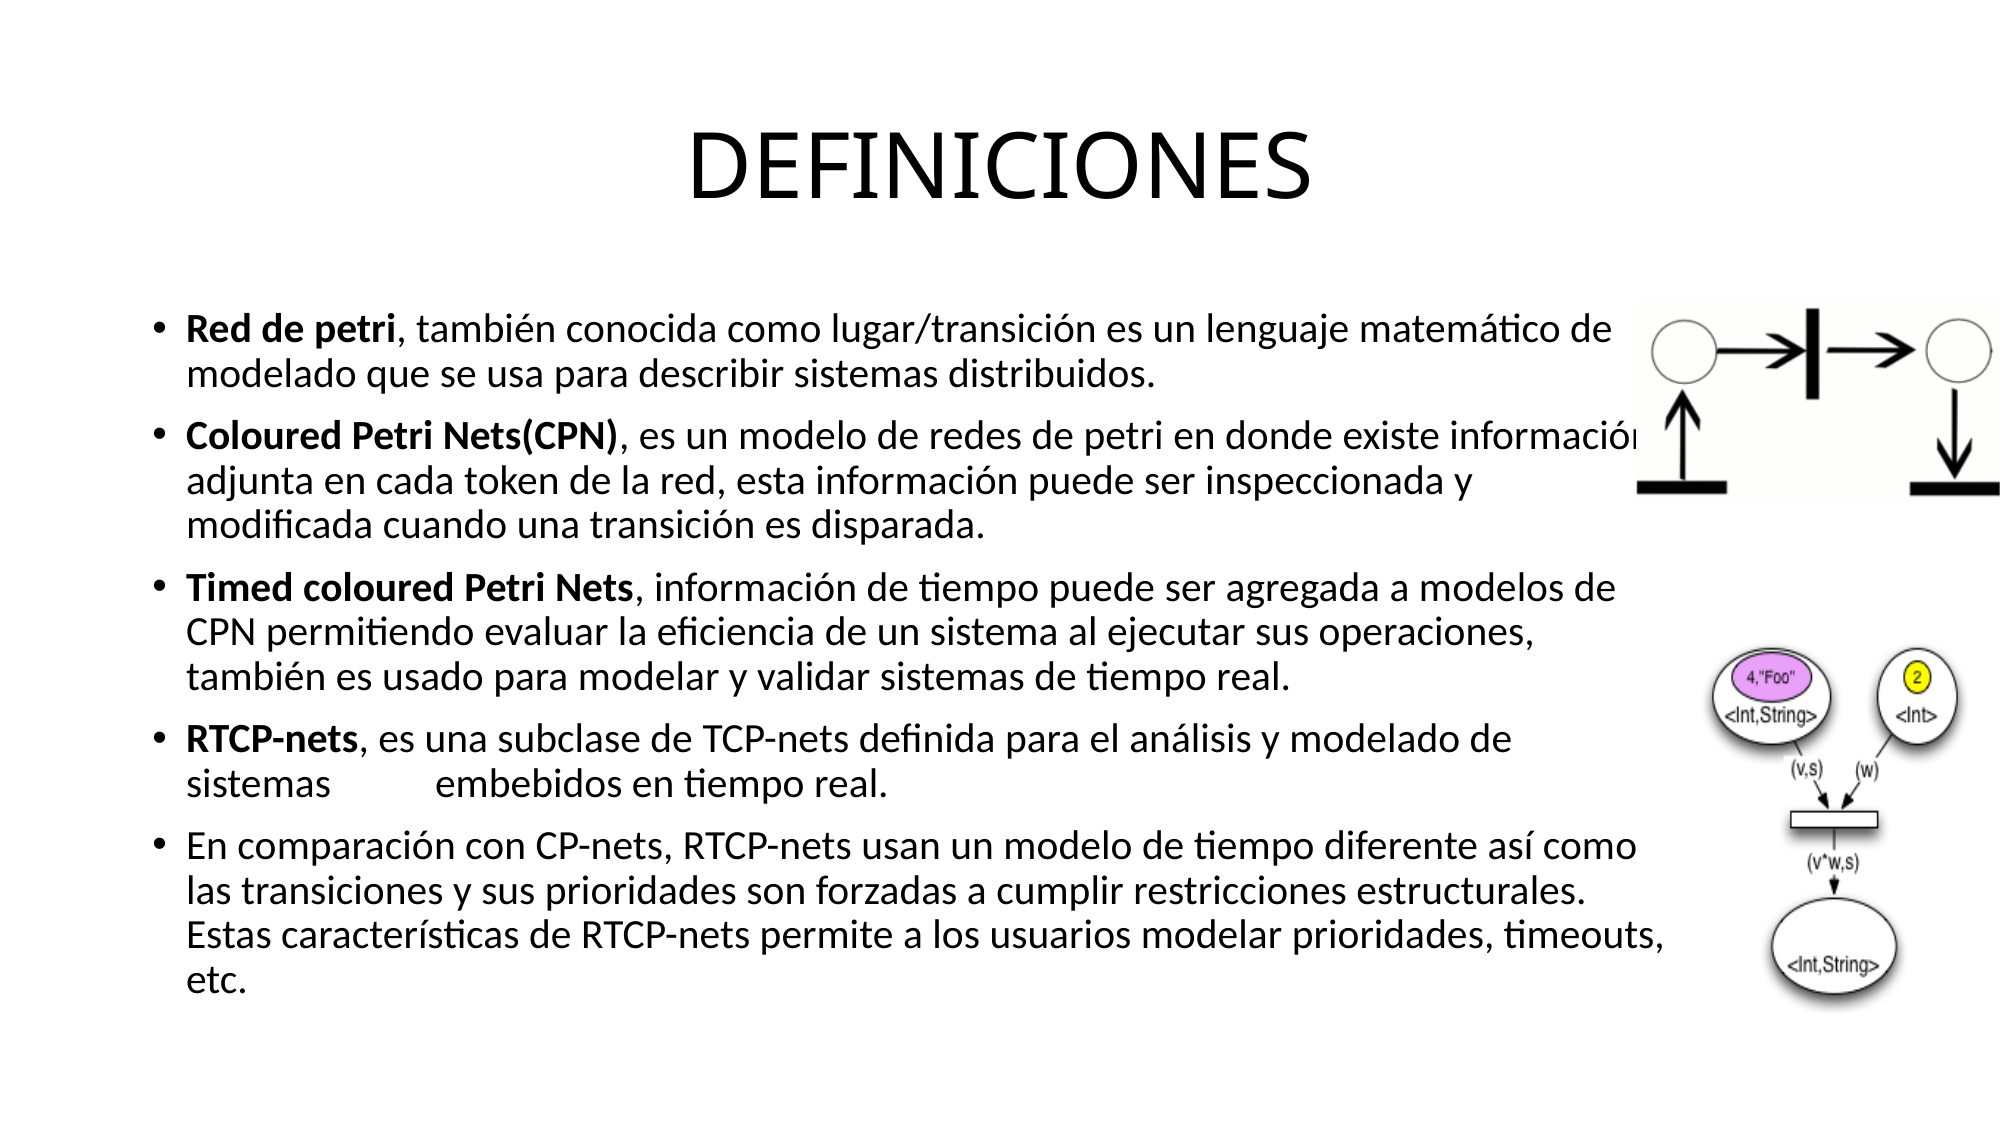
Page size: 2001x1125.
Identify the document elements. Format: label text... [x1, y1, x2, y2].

list Red de petri, también conocida como lugar/transición es un lenguaje matemático de modelado que se usa para describir sistemas distribuidos. Coloured Petri Nets(CPN), es un modelo de redes de petri en donde existe información adjunta en cada token de la red, esta información puede ser inspeccionada y modificada cuando una transición es disparada. Timed coloured Petri Nets, información de tiempo puede ser agregada a modelos de CPN permitiendo evaluar la eficiencia de un sistema al ejecutar sus operaciones, también es usado para modelar y validar sistemas de tiempo real. RTCP-nets, es una subclase de TCP-nets definida para el análisis y modelado de sistemas embebidos en tiempo real. En comparación con CP-nets, RTCP-nets usan un modelo de tiempo diferente así como las transiciones y sus prioridades son forzadas a cumplir restricciones estructurales. Estas características de RTCP-nets permite a los usuarios modelar prioridades, timeouts, etc. [137, 299, 1684, 1014]
title DEFINICIONES [137, 59, 1863, 278]
picture [1683, 620, 1986, 1036]
picture [1636, 299, 2000, 503]
